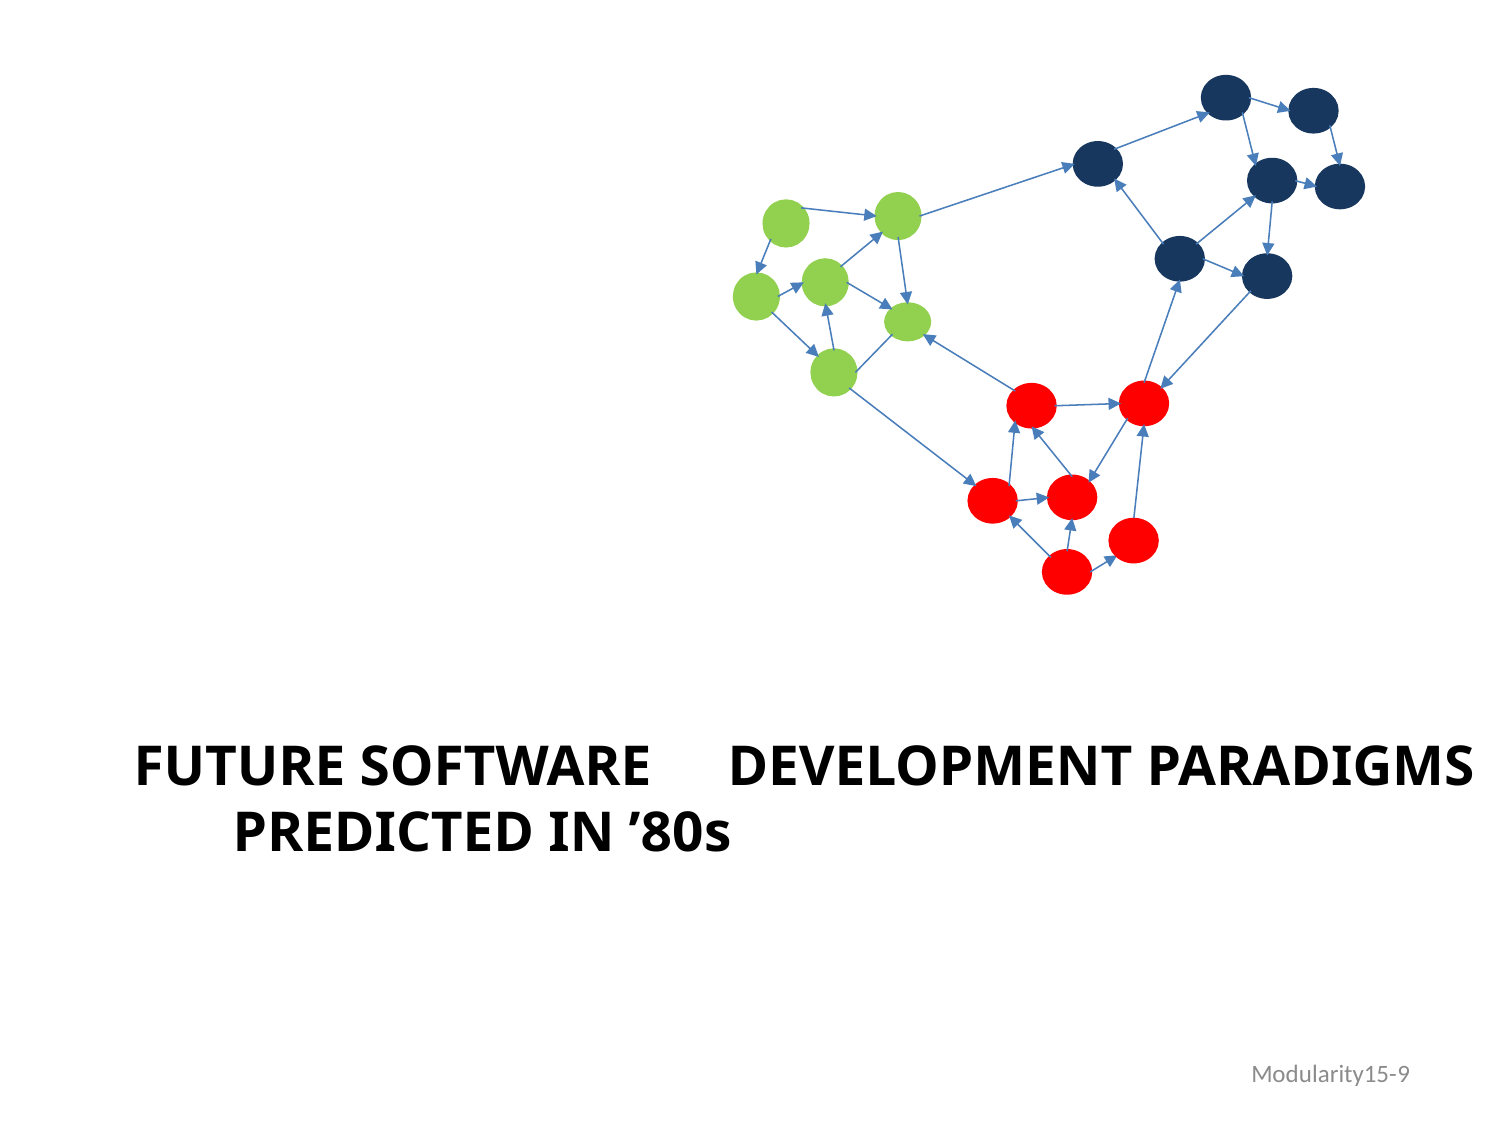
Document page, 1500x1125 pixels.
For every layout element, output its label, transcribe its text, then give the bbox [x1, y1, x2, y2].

slide_number Modularity15-9 [1074, 1042, 1425, 1103]
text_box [734, 76, 1364, 593]
title Future Software Development paradigms predicted in ’80s [118, 722, 1500, 947]
